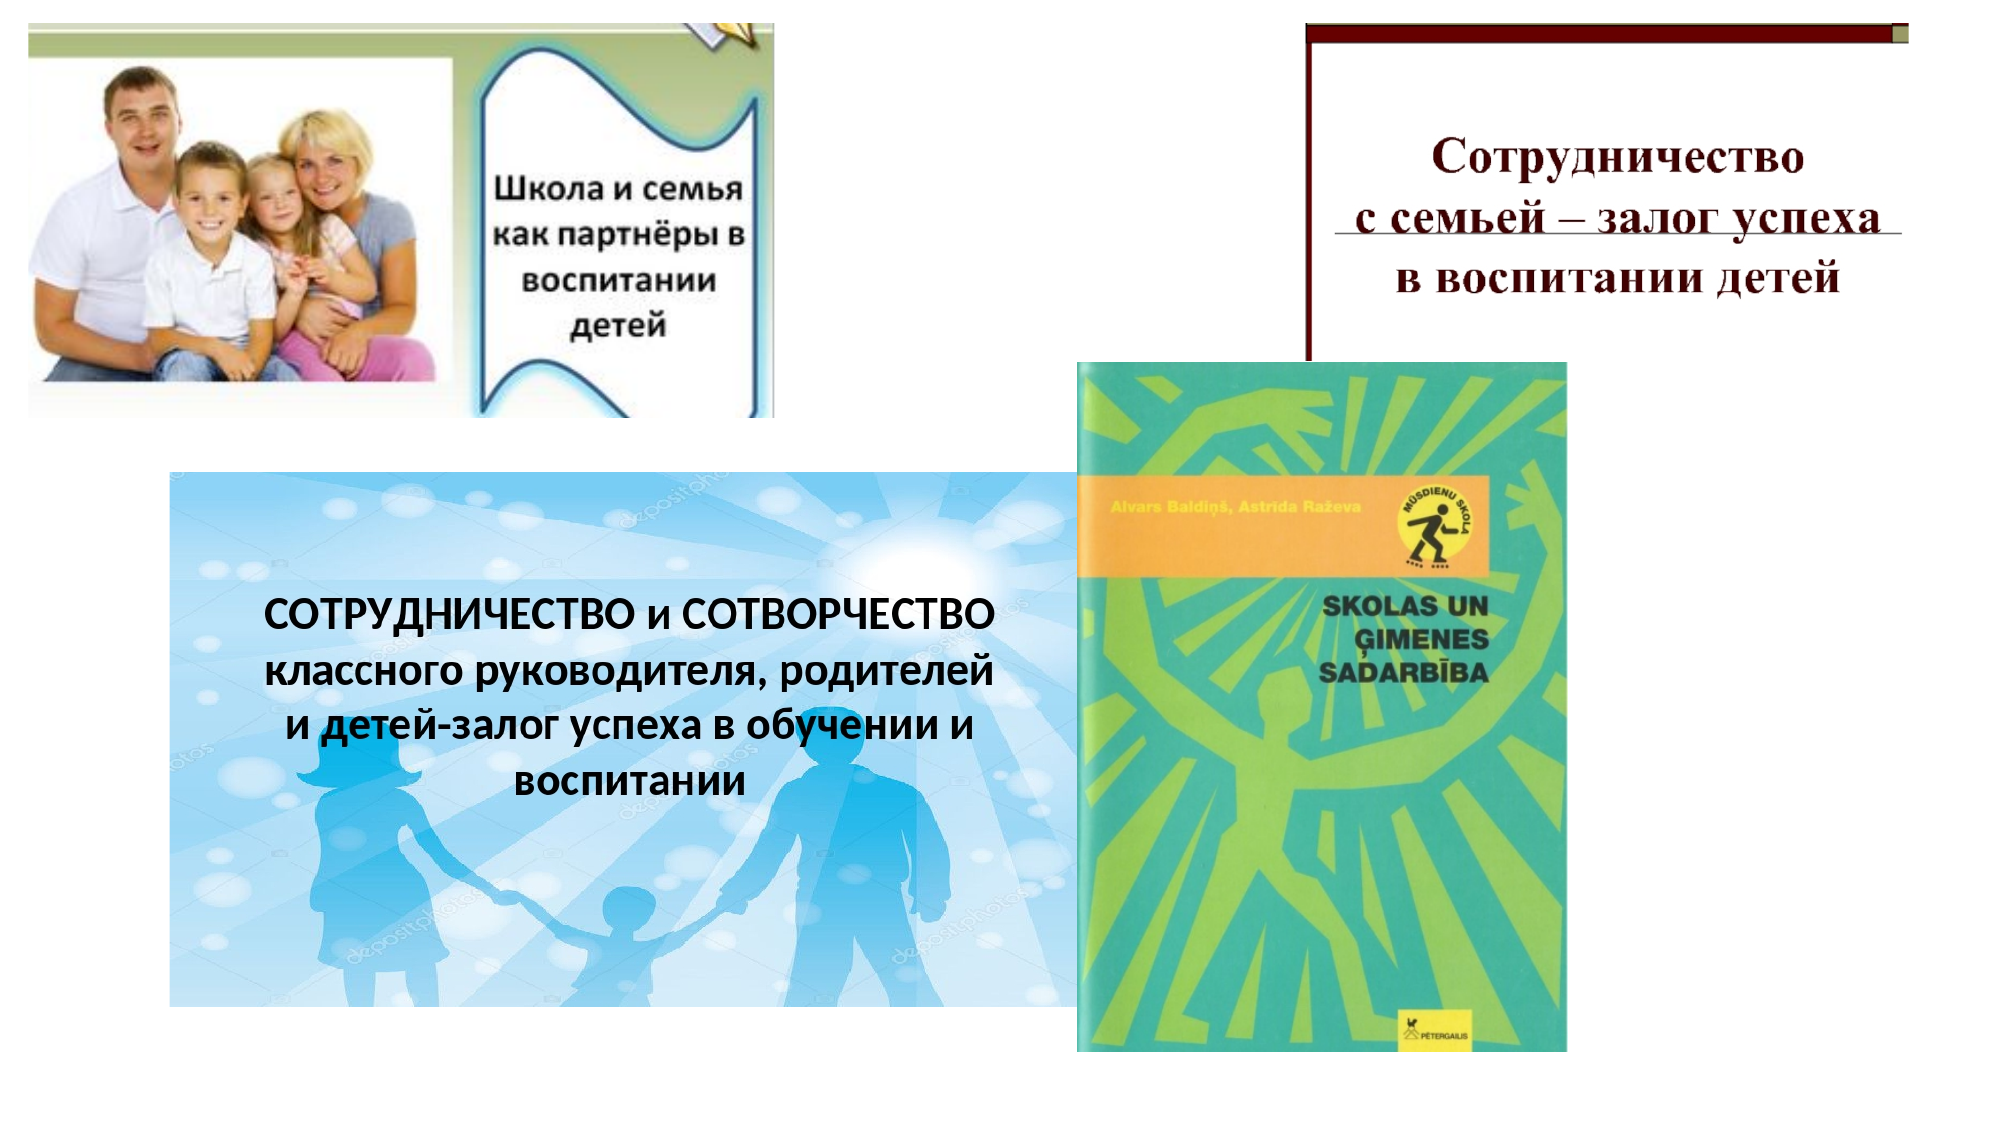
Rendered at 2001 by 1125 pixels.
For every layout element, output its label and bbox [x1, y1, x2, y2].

list [28, 23, 775, 418]
picture [169, 362, 1568, 1052]
picture [1294, 23, 1909, 361]
